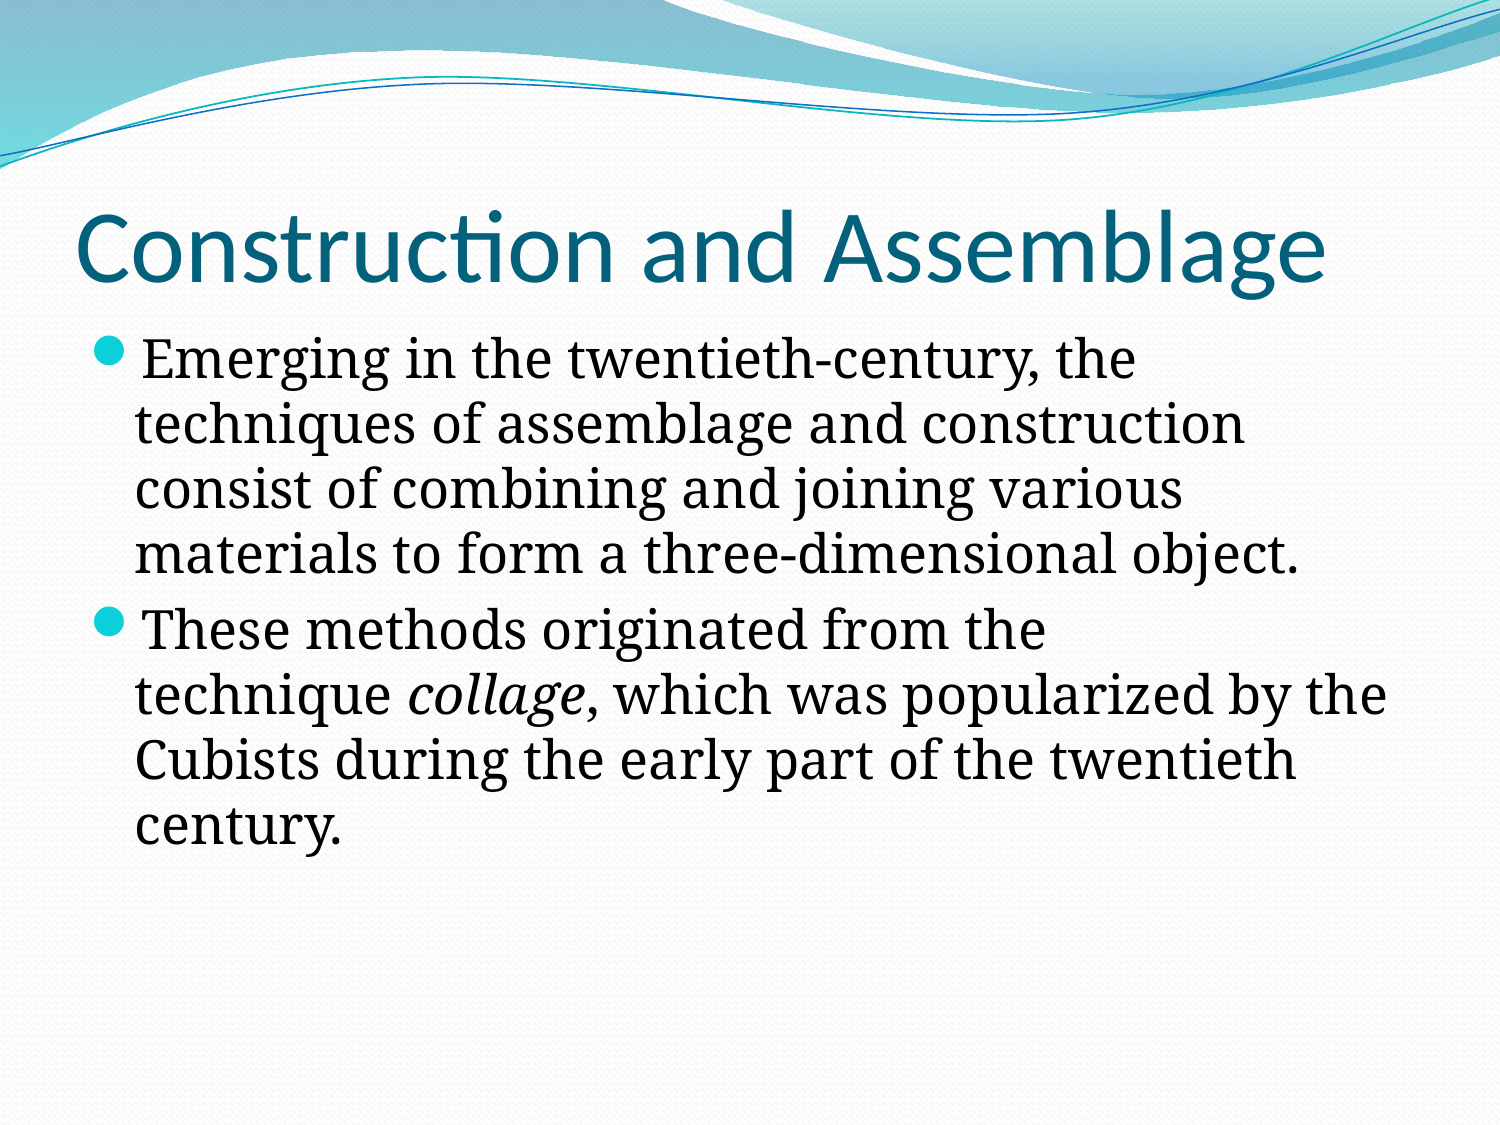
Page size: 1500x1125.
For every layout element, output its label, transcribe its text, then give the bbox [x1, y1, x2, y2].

list Emerging in the twentieth-century, the techniques of assemblage and construction consist of combining and joining various materials to form a three-dimensional object. These methods originated from the technique collage, which was popularized by the Cubists during the early part of the twentieth century. [75, 317, 1425, 1038]
title Construction and Assemblage [75, 115, 1425, 303]
